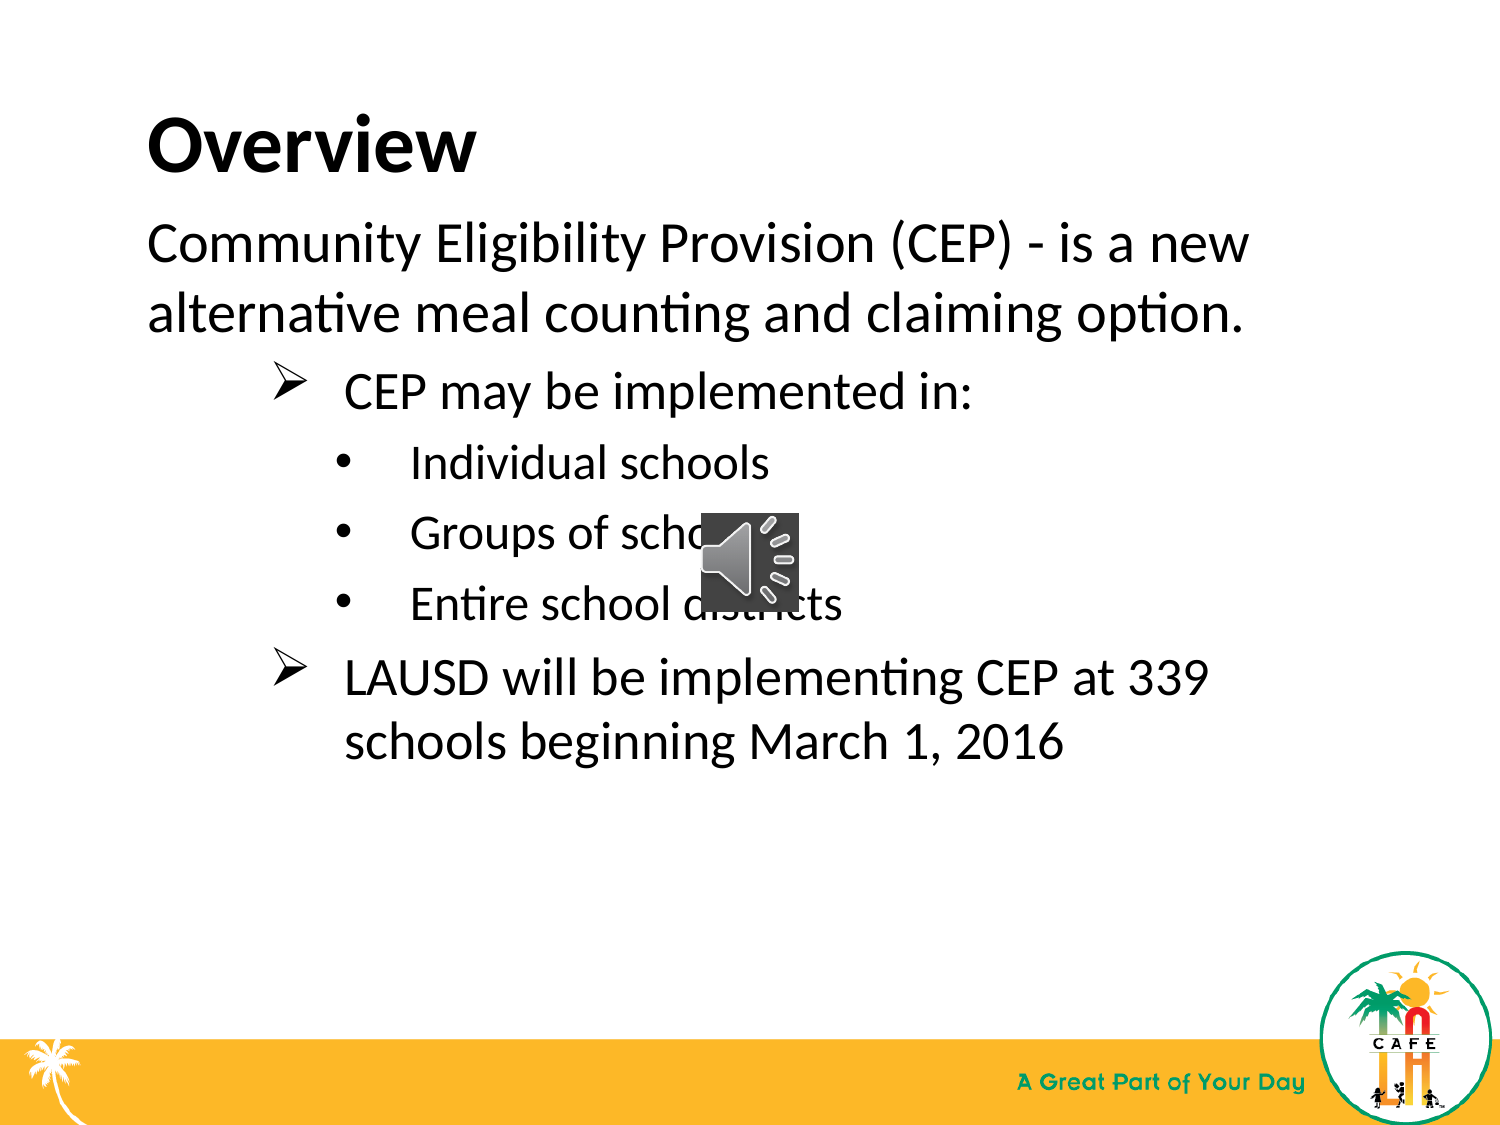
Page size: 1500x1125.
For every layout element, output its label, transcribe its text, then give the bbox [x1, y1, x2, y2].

picture [699, 512, 801, 613]
list Community Eligibility Provision (CEP) - is a new alternative meal counting and claiming option. CEP may be implemented in: Individual schools Groups of schools Entire school districts LAUSD will be implementing CEP at 339 schools beginning March 1, 2016 [132, 196, 1349, 1033]
title Overview [132, 45, 1349, 196]
picture [0, 951, 1500, 1125]
